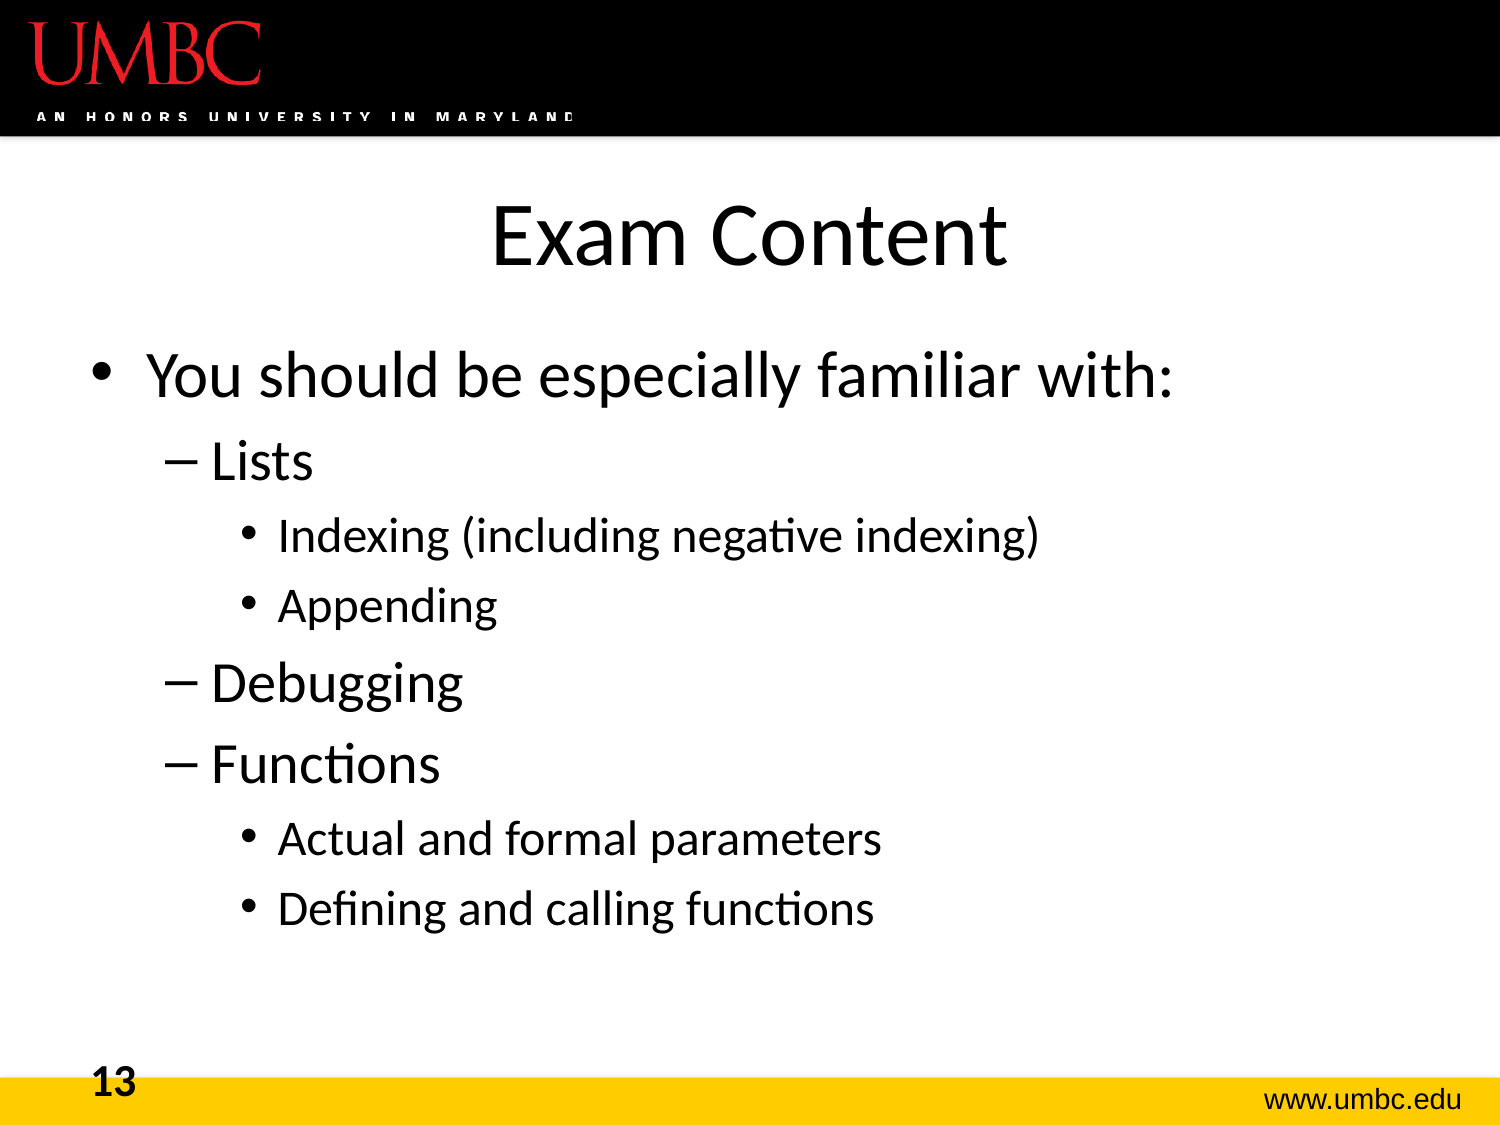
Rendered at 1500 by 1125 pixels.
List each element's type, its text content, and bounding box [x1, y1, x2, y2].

list You should be especially familiar with: Lists Indexing (including negative indexing) Appending Debugging Functions Actual and formal parameters Defining and calling functions [75, 323, 1425, 1005]
title Exam Content [75, 135, 1425, 323]
slide_number 13 [75, 1042, 425, 1103]
